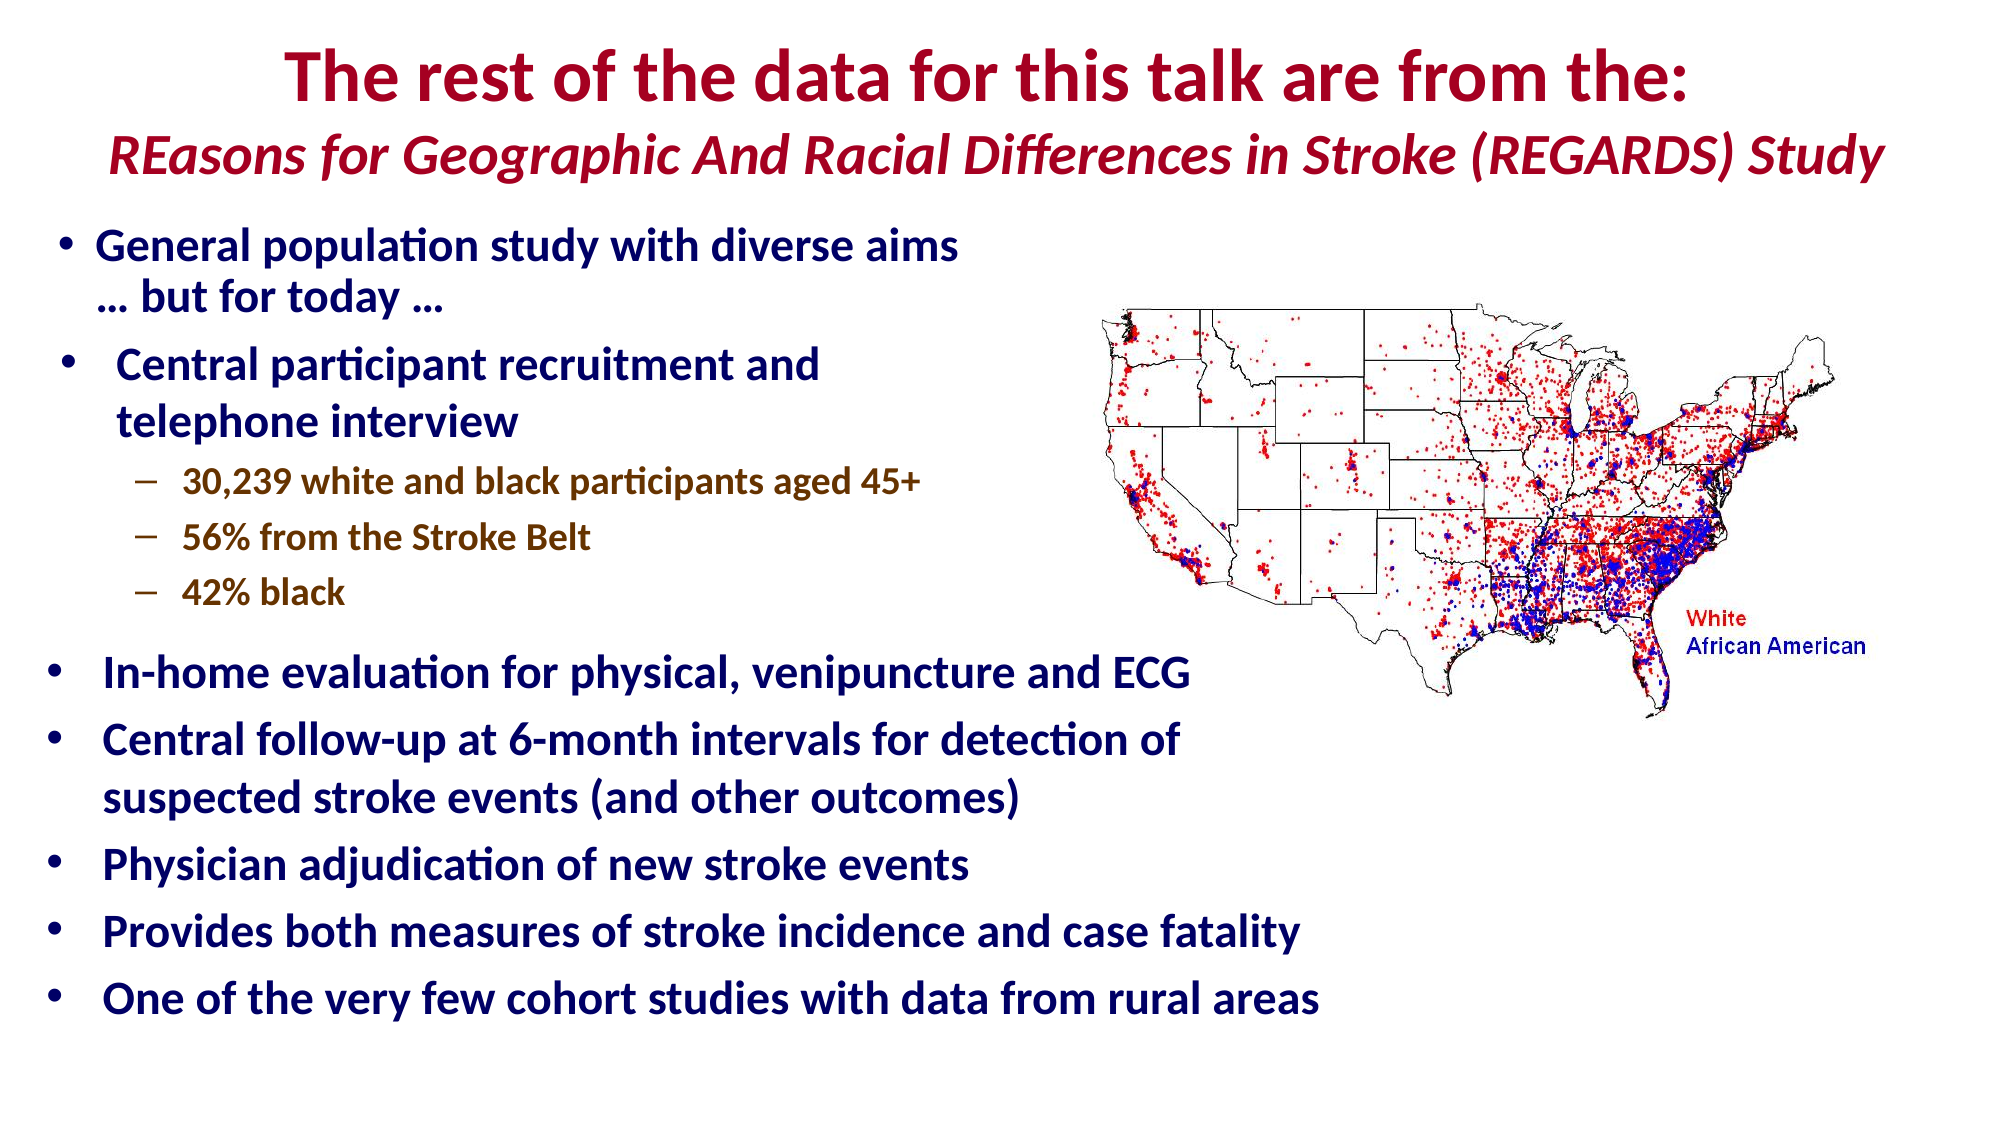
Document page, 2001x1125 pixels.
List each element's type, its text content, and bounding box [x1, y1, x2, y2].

text_box In-home evaluation for physical, venipuncture and ECG Central follow-up at 6-month intervals for detection of suspected stroke events (and other outcomes) Physician adjudication of new stroke events Provides both measures of stroke incidence and case fatality One of the very few cohort studies with data from rural areas [31, 633, 1361, 1125]
title Current Aims and Methods [93, 200, 1004, 250]
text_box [1004, 83, 1892, 766]
text_box The rest of the data for this talk are from the: REasons for Geographic And Racial Differences in Stroke (REGARDS) Study [31, 12, 1963, 200]
list General population study with diverse aims … but for today … [42, 212, 981, 357]
text_box Central participant recruitment and telephone interview 30,239 white and black participants aged 45+ 56% from the Stroke Belt 42% black [45, 324, 995, 863]
